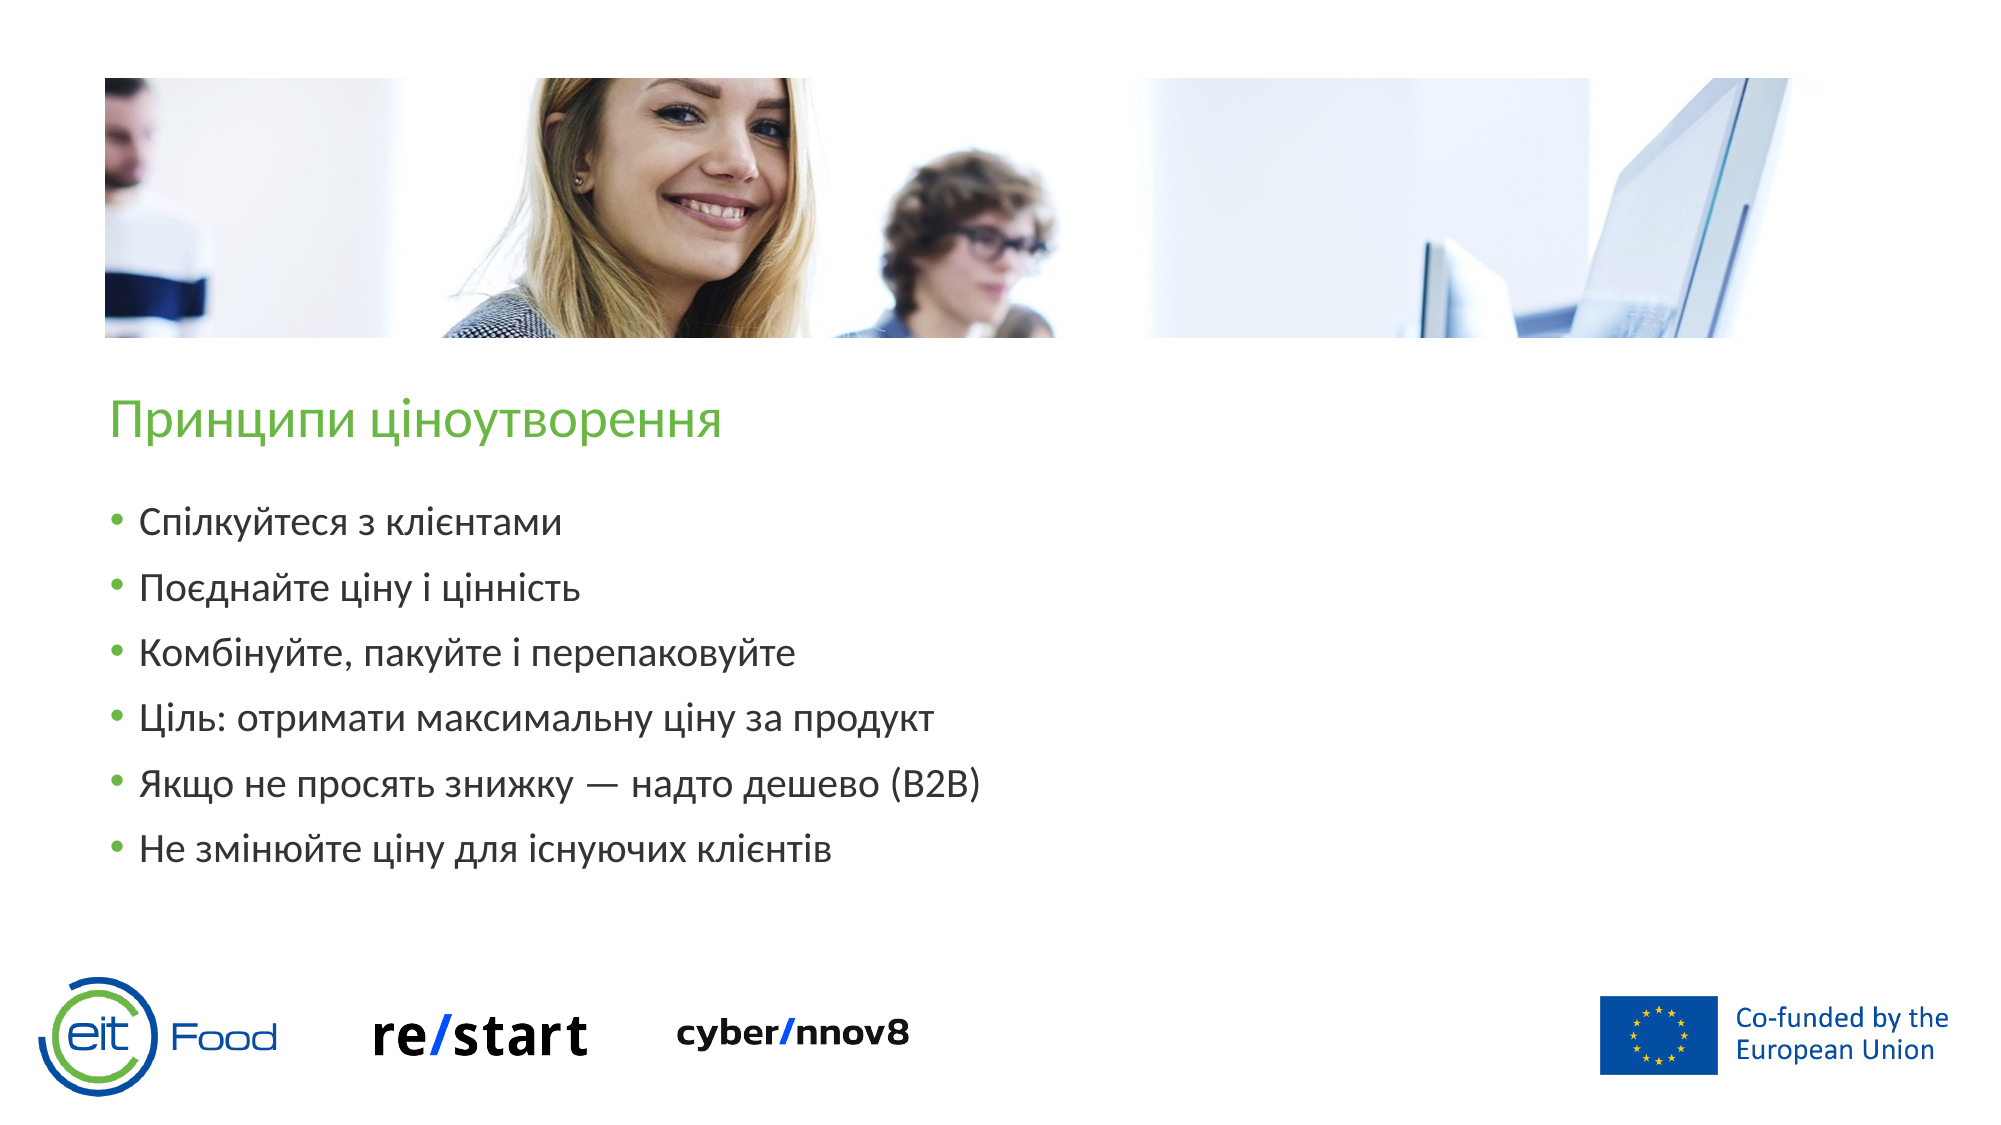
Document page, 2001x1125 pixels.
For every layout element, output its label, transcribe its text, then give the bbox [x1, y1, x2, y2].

list Принципи ціноутворення [101, 372, 1899, 445]
picture [645, 1007, 941, 1063]
picture [375, 1014, 588, 1056]
picture [1600, 996, 1948, 1075]
picture [105, 77, 1898, 339]
list Спілкуйтеся з клієнтами Поєднайте ціну і цінність Комбінуйте, пакуйте і перепаковуйте Ціль: отримати максимальну ціну за продукт Якщо не просять знижку — надто дешево (B2B) Не змінюйте ціну для існуючих клієнтів [101, 479, 1899, 882]
picture [23, 964, 302, 1107]
